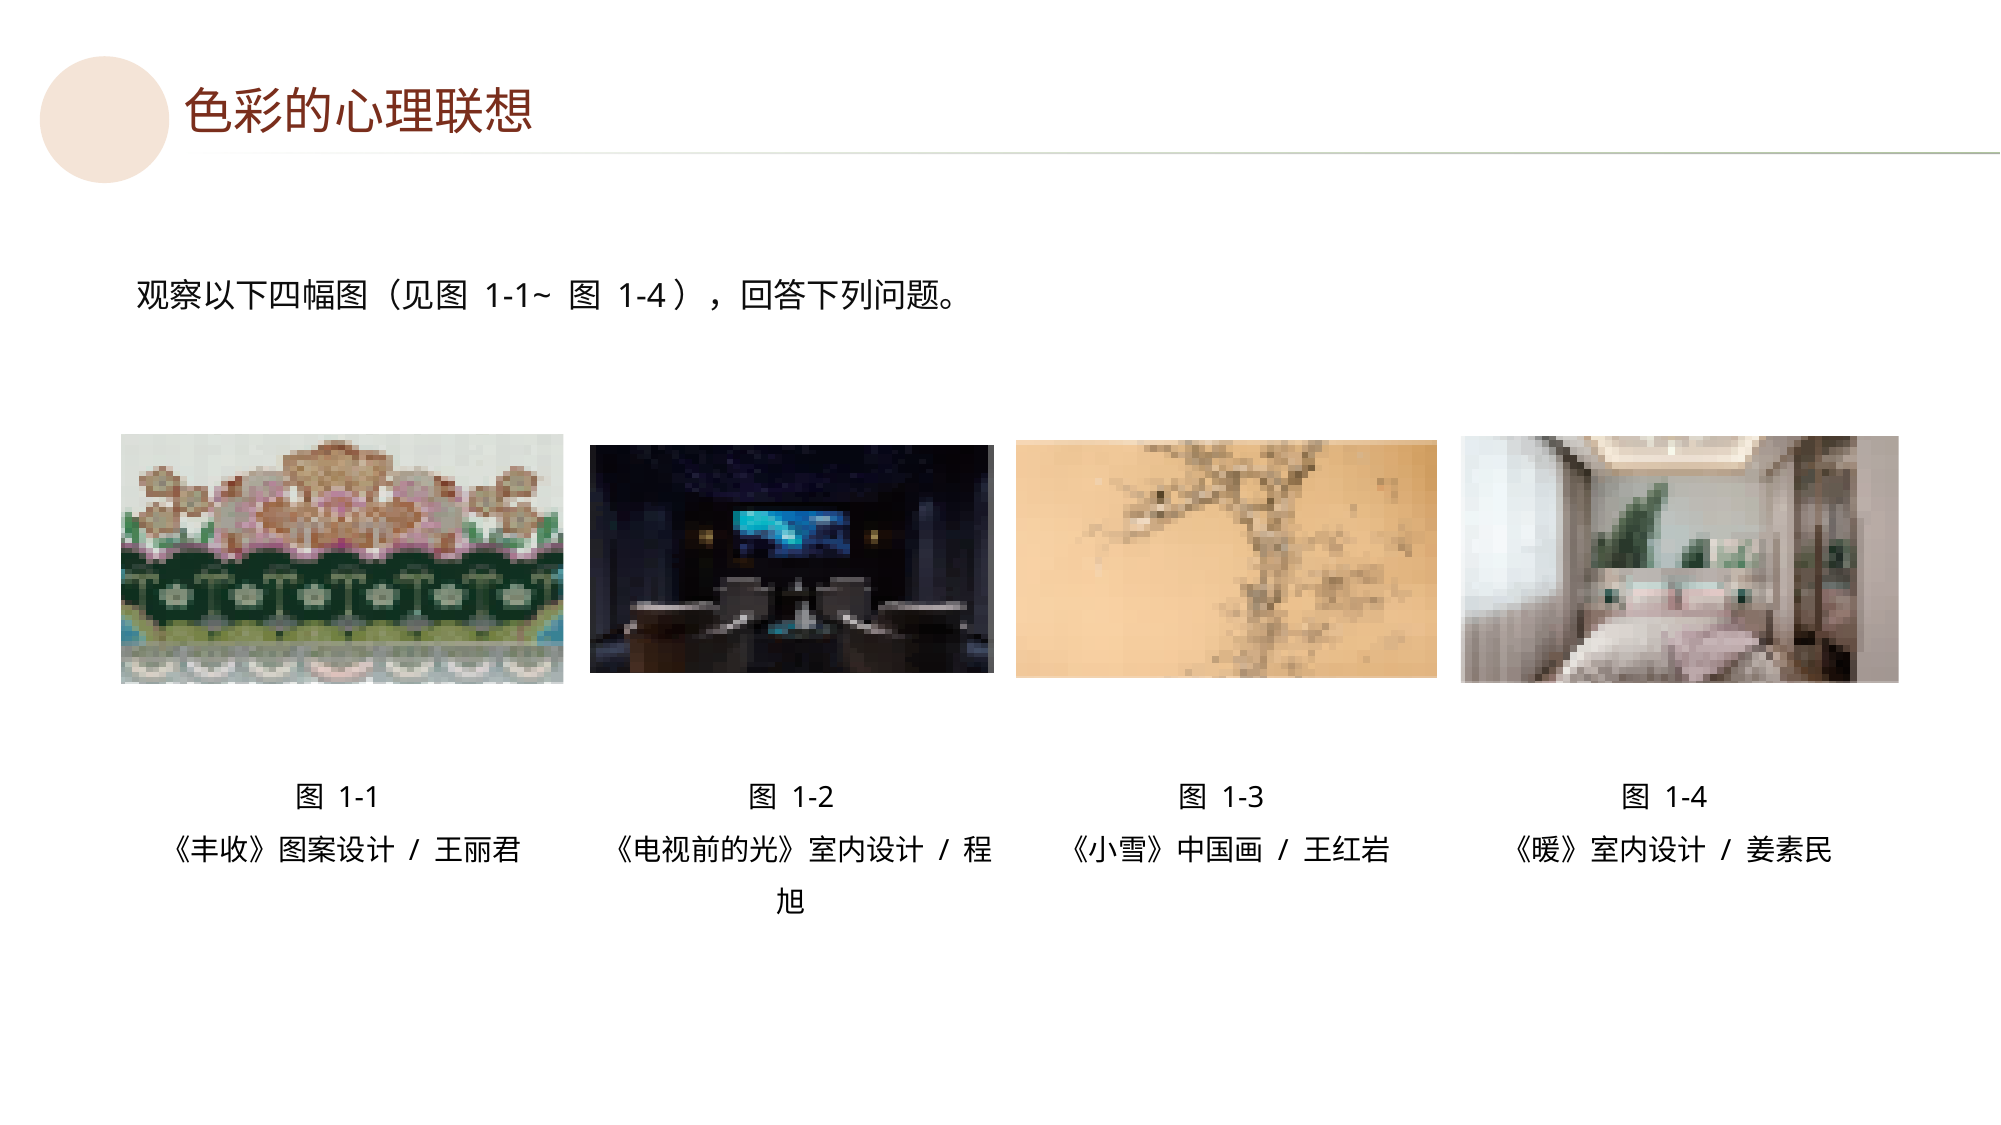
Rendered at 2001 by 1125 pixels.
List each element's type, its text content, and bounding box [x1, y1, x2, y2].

picture [168, 151, 2000, 194]
text_box [38, 55, 171, 185]
text_box 观察以下四幅图（见图 1-1~ 图 1-4），回答下列问题。 [121, 266, 1405, 322]
picture [1016, 440, 1437, 678]
text_box 图 1-4 《暖》室内设计 / 姜素民 [1458, 753, 1878, 874]
text_box 图 1-1 《丰收》图案设计 / 王丽君 [121, 753, 562, 874]
text_box 图 1-2 《电视前的光》室内设计 / 程旭 [562, 753, 1021, 926]
picture [121, 434, 564, 684]
text_box 色彩的心理联想 [169, 71, 616, 147]
picture [1460, 436, 1899, 683]
picture [589, 445, 994, 673]
text_box 图 1-3 《小雪》中国画 / 王红岩 [1016, 753, 1435, 874]
